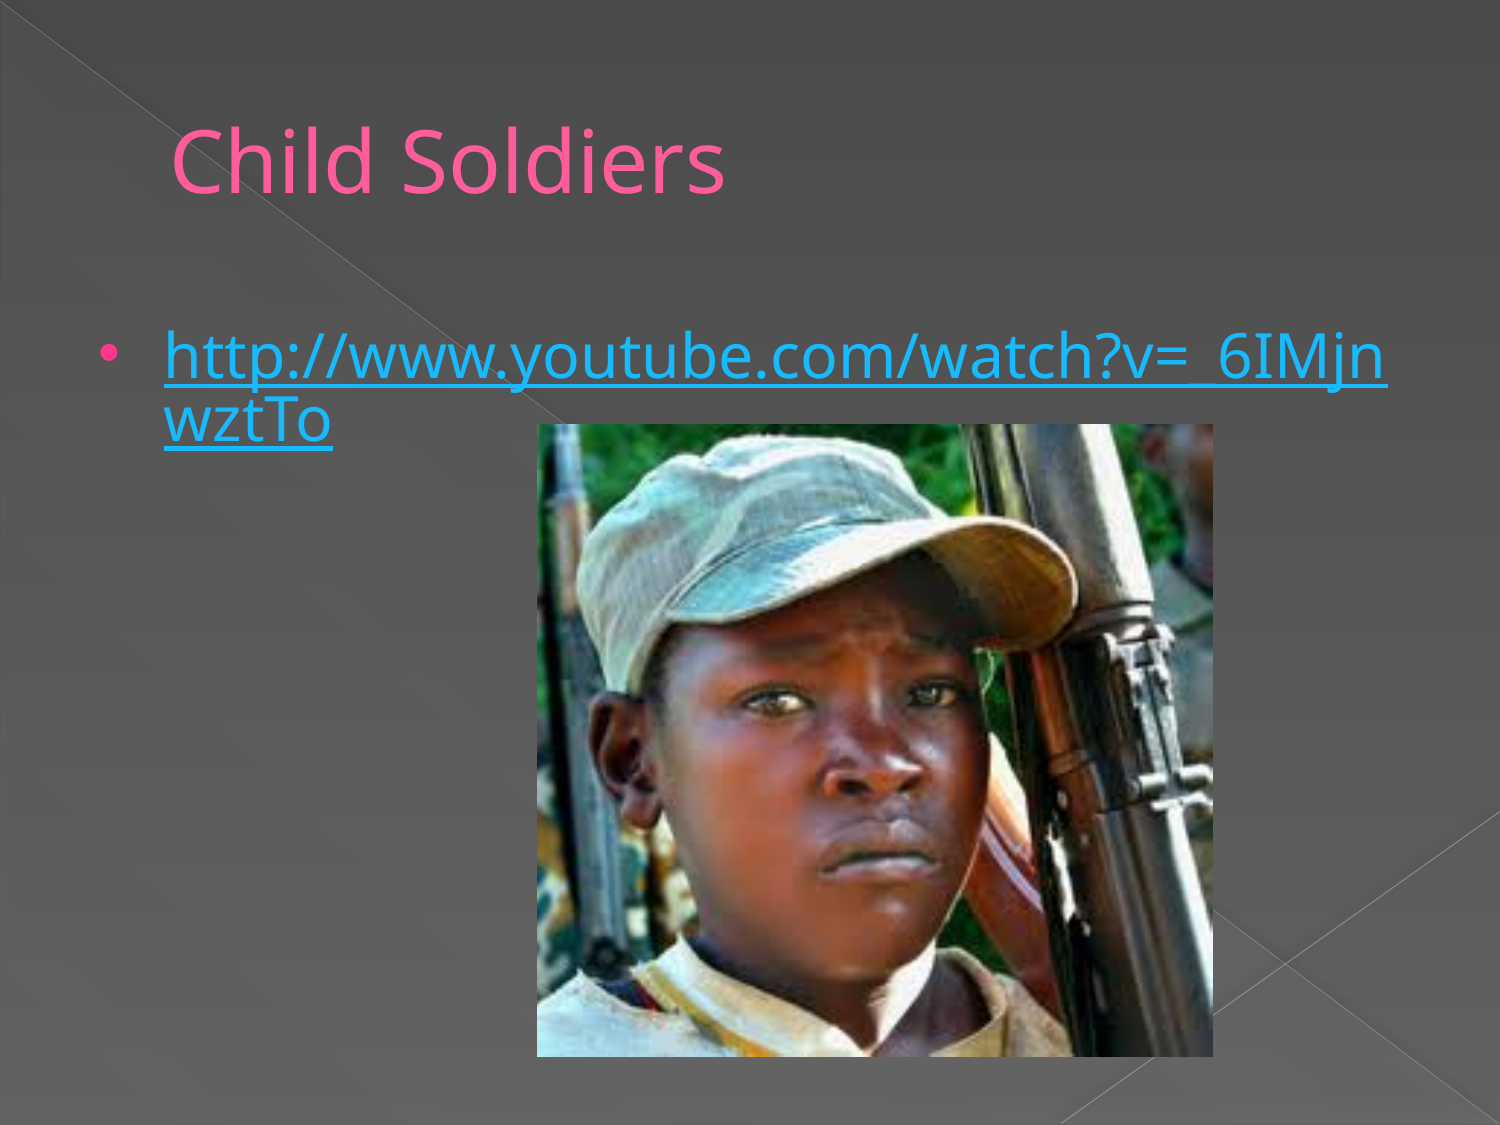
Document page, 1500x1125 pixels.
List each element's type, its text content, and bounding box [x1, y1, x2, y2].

list http://www.youtube.com/watch?v=_6IMjnwztTo [74, 308, 1426, 1060]
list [537, 424, 1213, 1057]
title Child Soldiers [75, 43, 1425, 274]
